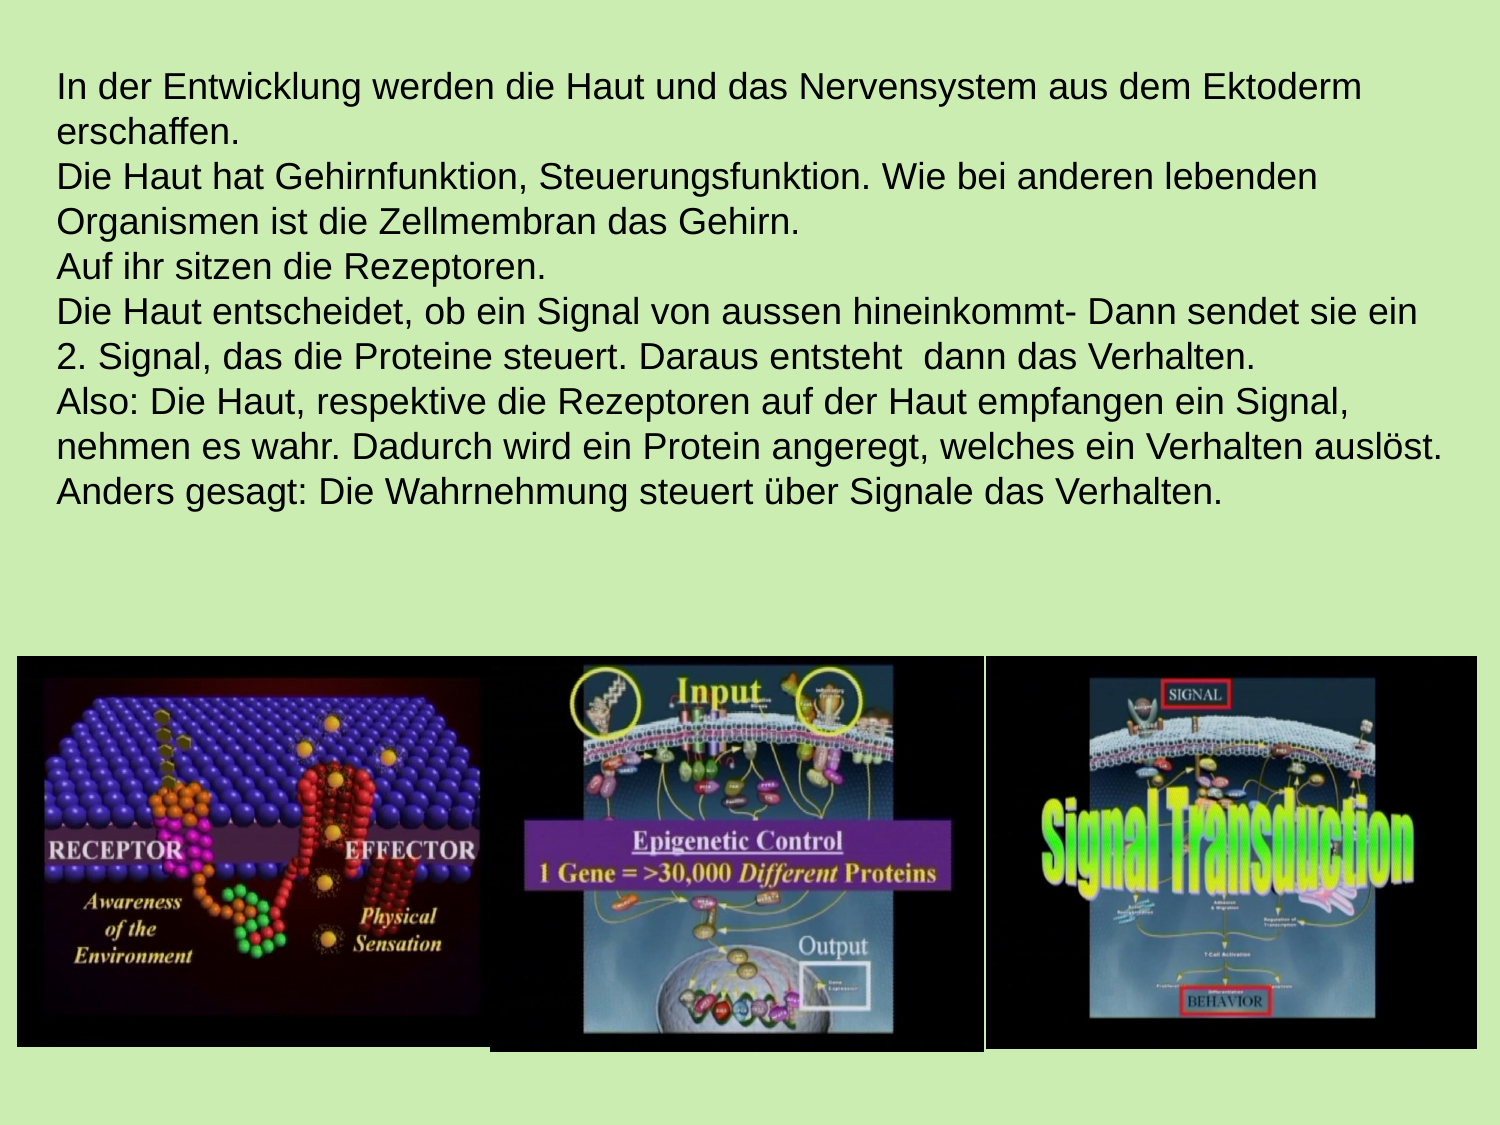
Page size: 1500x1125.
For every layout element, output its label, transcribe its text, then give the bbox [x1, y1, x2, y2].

picture [17, 656, 984, 1052]
text_box In der Entwicklung werden die Haut und das Nervensystem aus dem Ektoderm erschaffen. Die Haut hat Gehirnfunktion, Steuerungsfunktion. Wie bei anderen lebenden Organismen ist die Zellmembran das Gehirn. Auf ihr sitzen die Rezeptoren. Die Haut entscheidet, ob ein Signal von aussen hineinkommt- Dann sendet sie ein 2. Signal, das die Proteine steuert. Daraus entsteht dann das Verhalten. Also: Die Haut, respektive die Rezeptoren auf der Haut empfangen ein Signal, nehmen es wahr. Dadurch wird ein Protein angeregt, welches ein Verhalten auslöst. Anders gesagt: Die Wahrnehmung steuert über Signale das Verhalten. [41, 54, 1459, 570]
picture [985, 656, 1477, 1050]
